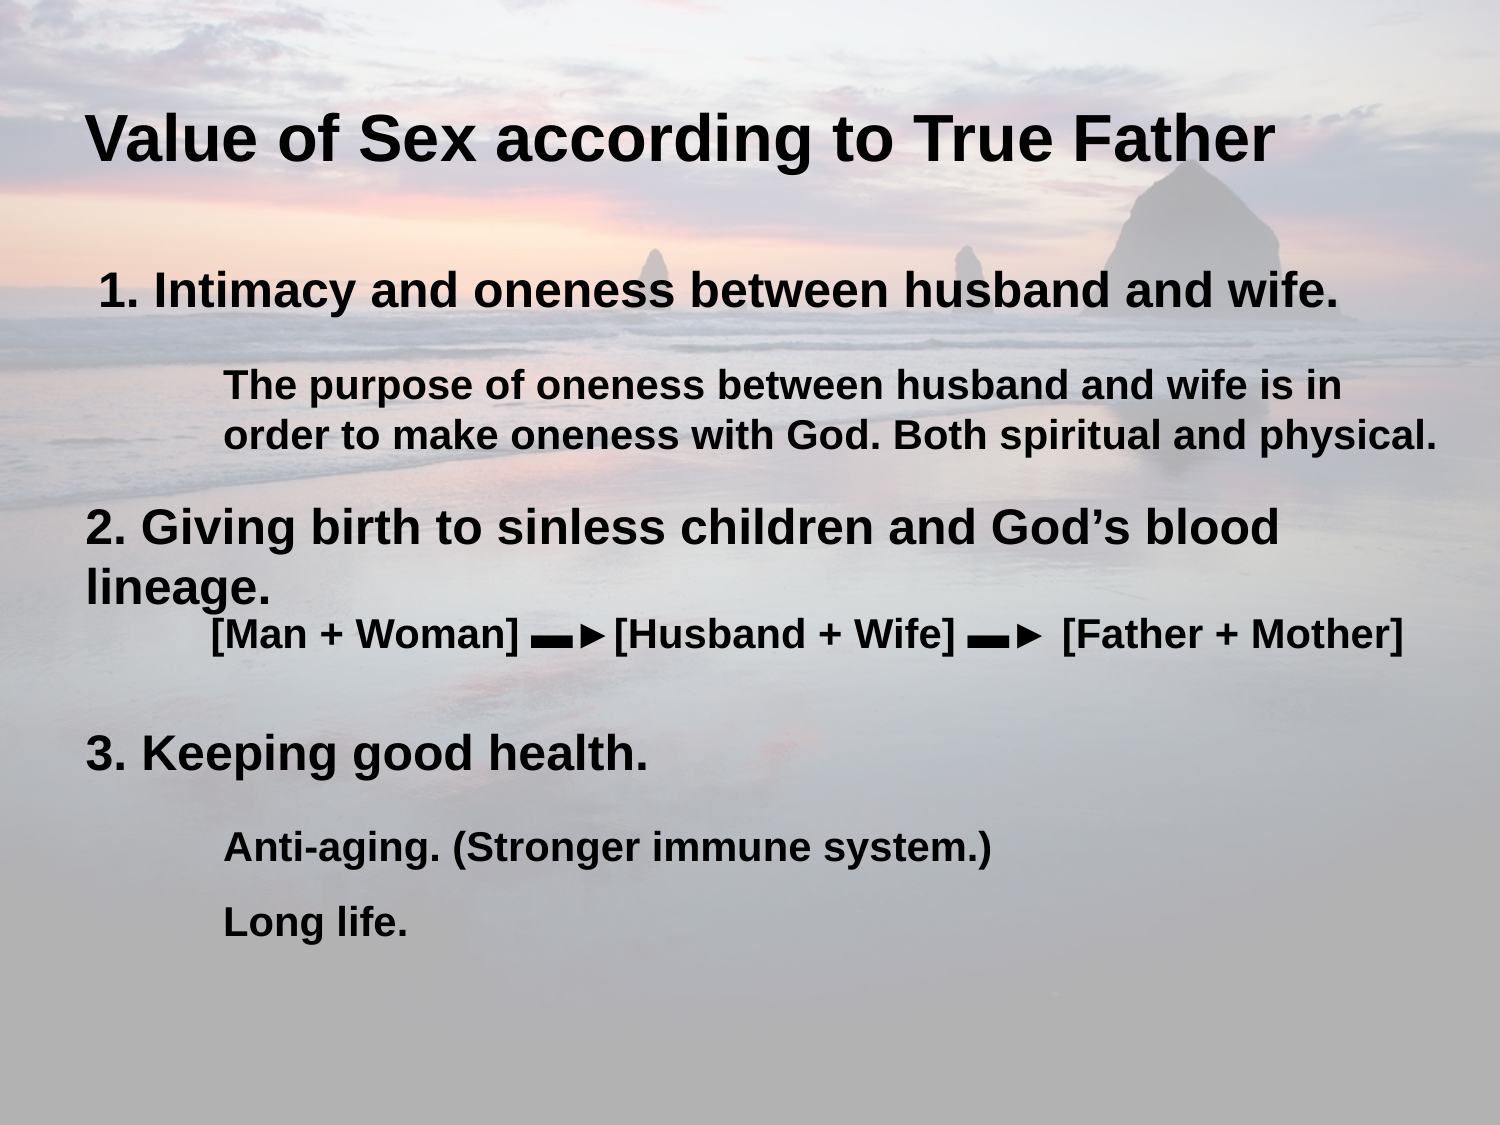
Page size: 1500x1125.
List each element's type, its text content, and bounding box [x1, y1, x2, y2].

text_box Long life. [208, 887, 1384, 963]
text_box [Man + Woman] ▬►[Husband + Wife] ▬► [Father + Mother] [195, 599, 1425, 675]
subtitle Value of Sex according to True Father [50, 87, 1313, 213]
text_box 3. Keeping good health. [70, 712, 1446, 813]
text_box 2. Giving birth to sinless children and God’s blood lineage. [70, 487, 1496, 563]
text_box The purpose of oneness between husband and wife is in order to make oneness with God. Both spiritual and physical. [208, 350, 1459, 463]
text_box Anti-aging. (Stronger immune system.) [208, 812, 1384, 887]
text_box 1. Intimacy and oneness between husband and wife. [83, 249, 1459, 325]
